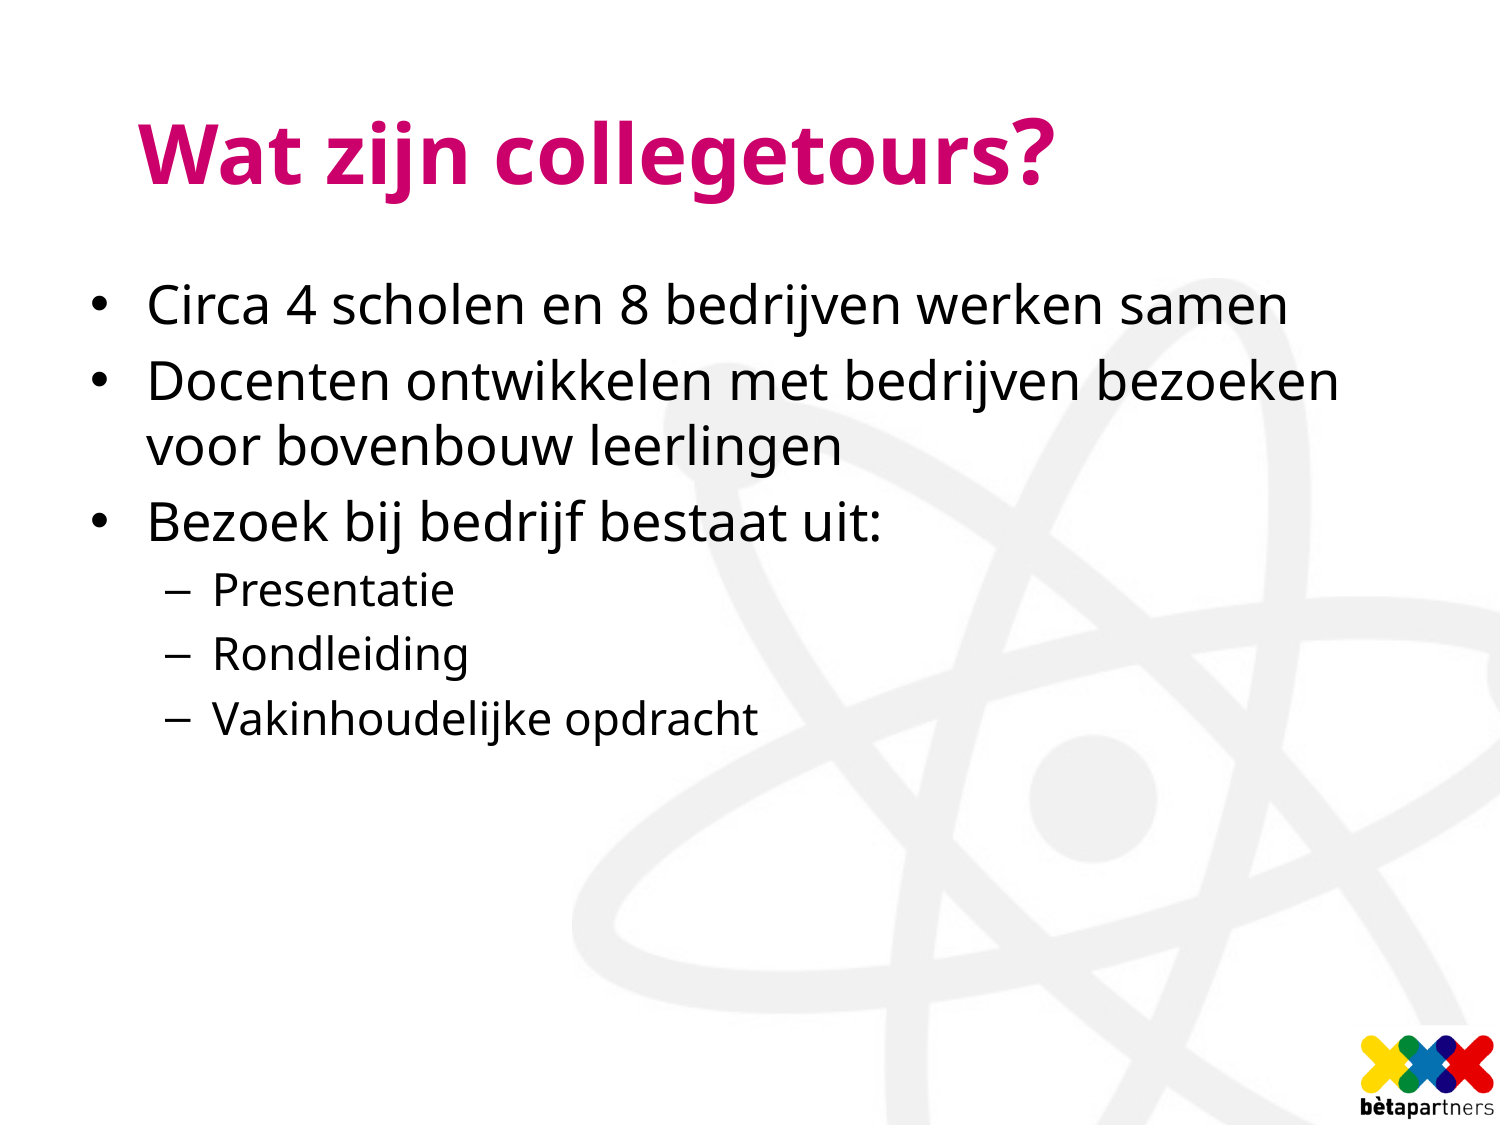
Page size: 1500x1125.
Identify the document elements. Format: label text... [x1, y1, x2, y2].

text_box Wat zijn collegetours? [123, 54, 1474, 242]
list Circa 4 scholen en 8 bedrijven werken samen Docenten ontwikkelen met bedrijven bezoeken voor bovenbouw leerlingen Bezoek bij bedrijf bestaat uit: Presentatie Rondleiding Vakinhoudelijke opdracht [75, 262, 1425, 1005]
picture [572, 278, 1500, 1125]
